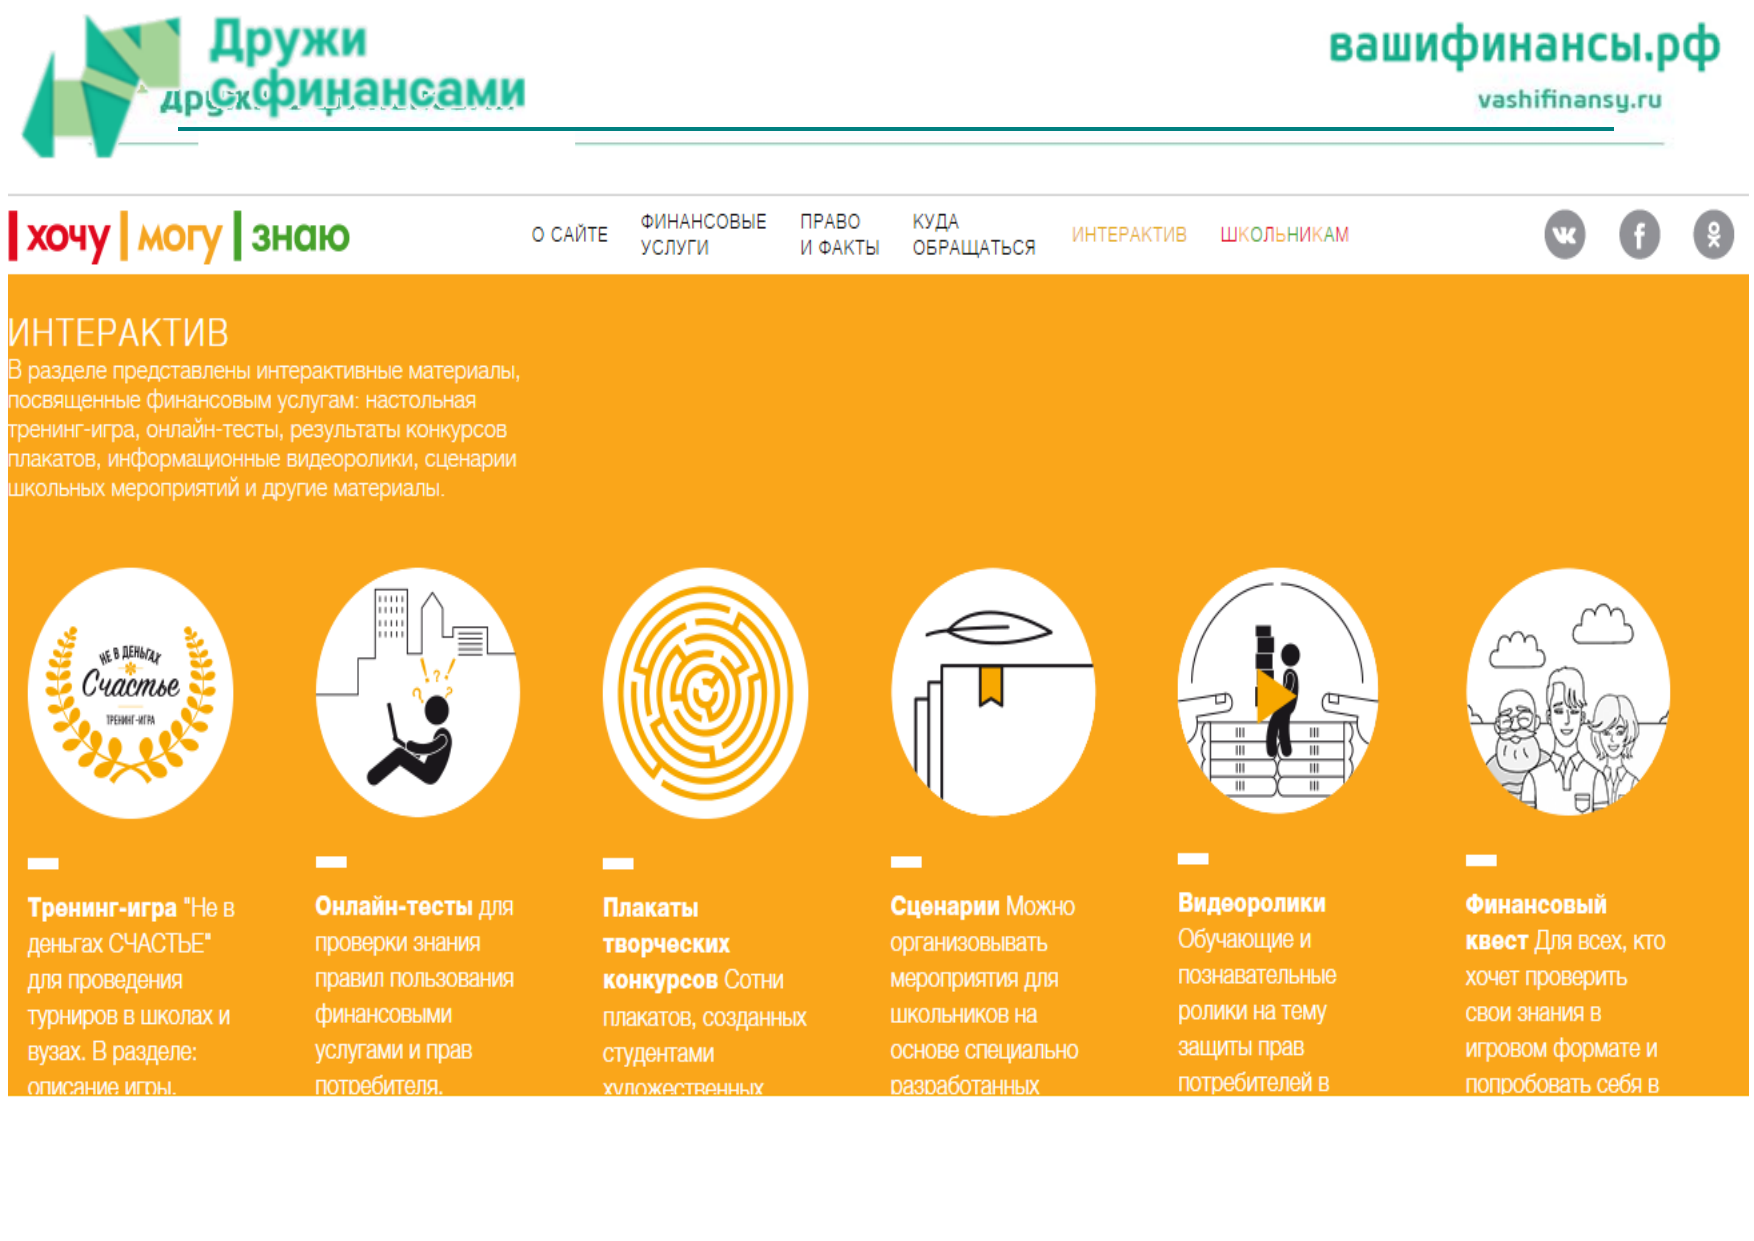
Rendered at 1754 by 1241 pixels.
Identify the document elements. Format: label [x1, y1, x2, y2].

text_box [0, 7, 576, 194]
picture [0, 0, 1754, 1240]
